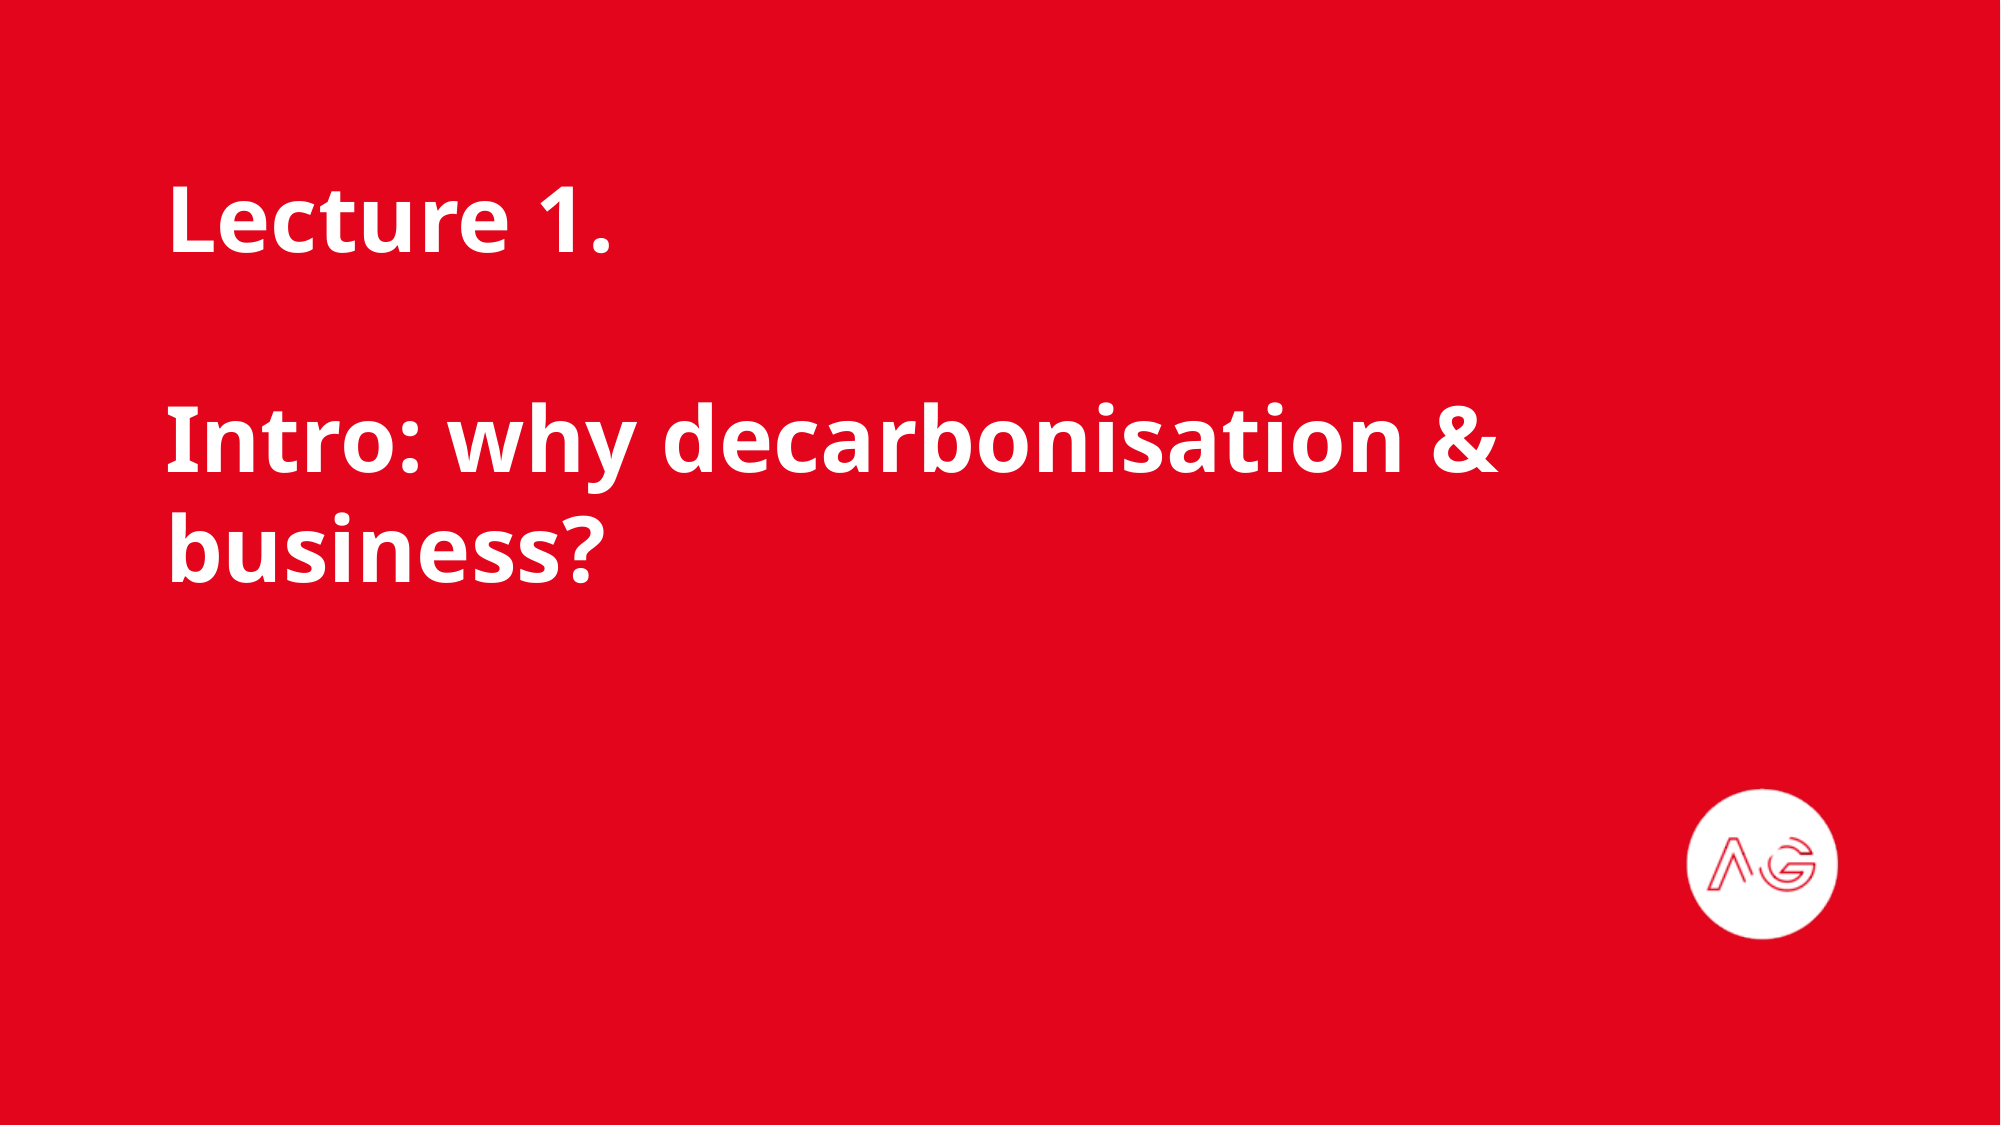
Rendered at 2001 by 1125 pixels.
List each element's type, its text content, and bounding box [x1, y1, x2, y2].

title Lecture 1. Intro: why decarbonisation & business? [150, 153, 1911, 291]
picture [1592, 736, 1933, 961]
